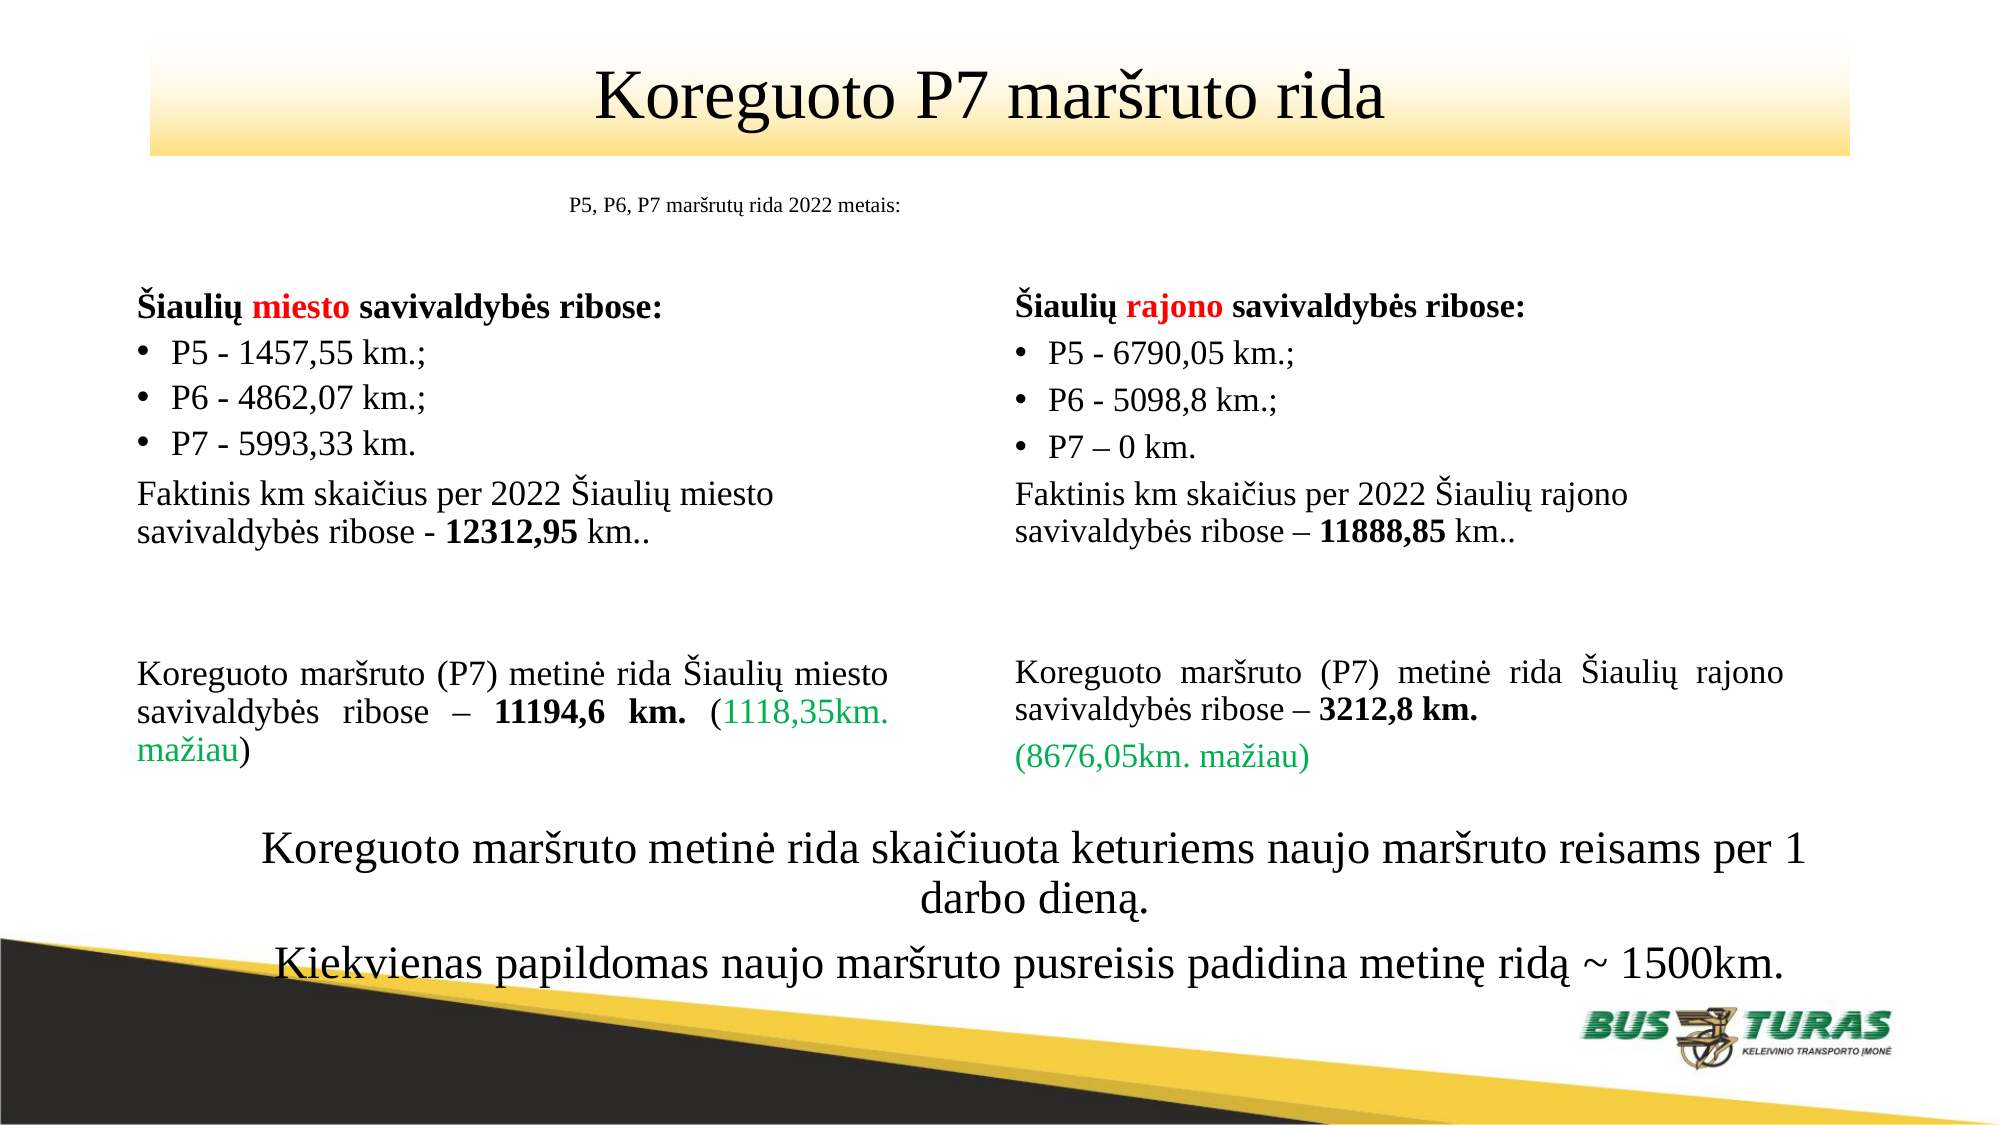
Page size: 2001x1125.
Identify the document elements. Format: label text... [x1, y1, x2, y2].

list Koreguoto maršruto metinė rida skaičiuota keturiems naujo maršruto reisams per 1 darbo dieną. Kiekvienas papildomas naujo maršruto pusreisis padidina metinę ridą ~ 1500km. [237, 816, 1834, 998]
title P5, P6, P7 maršrutų rida 2022 metais: [554, 185, 1331, 274]
picture [0, 0, 2001, 1125]
text_box Koreguoto P7 maršruto rida [150, 36, 1849, 156]
text_box Šiaulių rajono savivaldybės ribose: P5 - 6790,05 km.; P6 - 5098,8 km.; P7 – 0 km. Faktinis km skaičius per 2022 Šiaulių rajono savivaldybės ribose – 11888,85 km.. Koreguoto maršruto (P7) metinė rida Šiaulių rajono savivaldybės ribose – 3212,8 km. (8676,05km. mažiau) [999, 280, 1800, 786]
list Šiaulių miesto savivaldybės ribose: P5 - 1457,55 km.; P6 - 4862,07 km.; P7 - 5993,33 km. Faktinis km skaičius per 2022 Šiaulių miesto savivaldybės ribose - 12312,95 km.. Koreguoto maršruto (P7) metinė rida Šiaulių miesto savivaldybės ribose – 11194,6 km. (1118,35km. mažiau) [121, 280, 905, 786]
